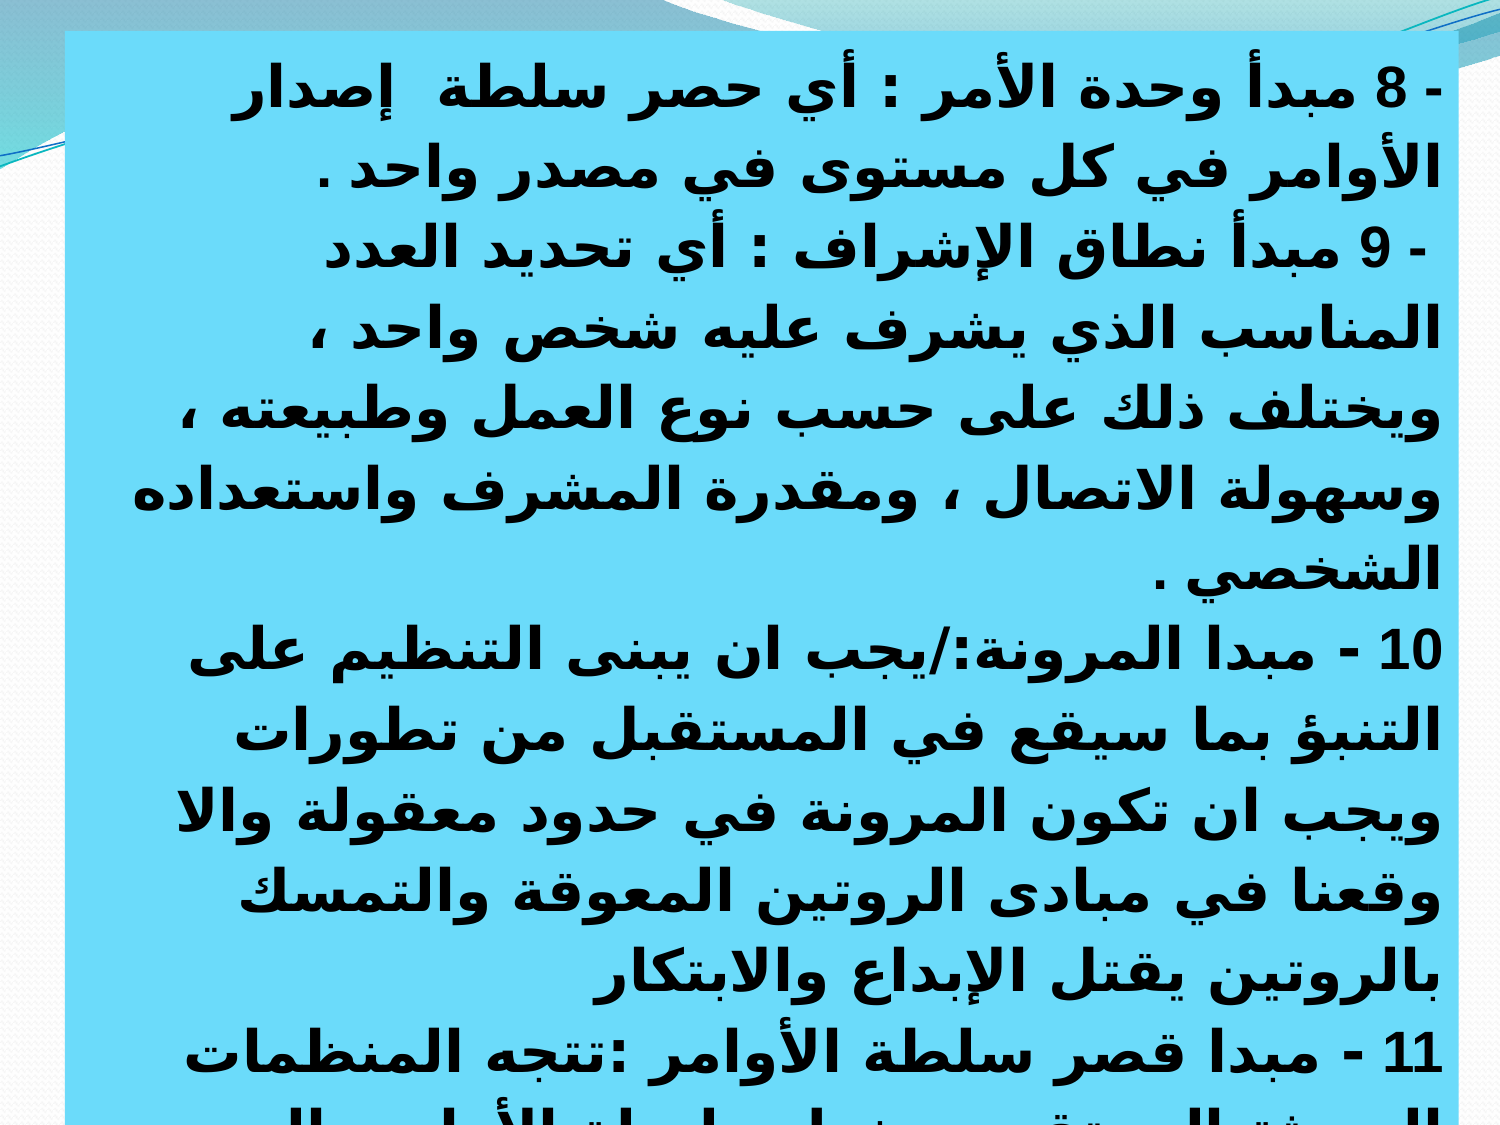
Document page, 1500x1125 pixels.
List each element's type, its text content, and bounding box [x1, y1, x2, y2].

text_box - 8 مبدأ وحدة الأمر : أي حصر سلطة إصدار الأوامر في كل مستوى في مصدر واحد . - 9 مبدأ نطاق الإشراف : أي تحديد العدد المناسب الذي يشرف عليه شخص واحد ، ويختلف ذلك على حسب نوع العمل وطبيعته ، وسهولة الاتصال ، ومقدرة المشرف واستعداده الشخصي . 10 - مبدا المرونة:/يجب ان يبنى التنظيم على التنبؤ بما سيقع في المستقبل من تطورات ويجب ان تكون المرونة في حدود معقولة والا وقعنا في مبادى الروتين المعوقة والتمسك بالروتين يقتل الإبداع والابتكار 11 - مبدا قصر سلطة الأوامر :تتجه المنظمات الحديثة الى تقصير خط سلسلة الأوامر الى ادنى حد ممكن عن طريق اتساع نطاق الإشراف وتفويض المزيد من السلطات للرئاسات الوسطية مع تزويدها بالعناصر اللازمة من وسائل تجميع وتحليل البيانات والمعلومات ودعم مقدرتها. [64, 30, 1459, 1125]
